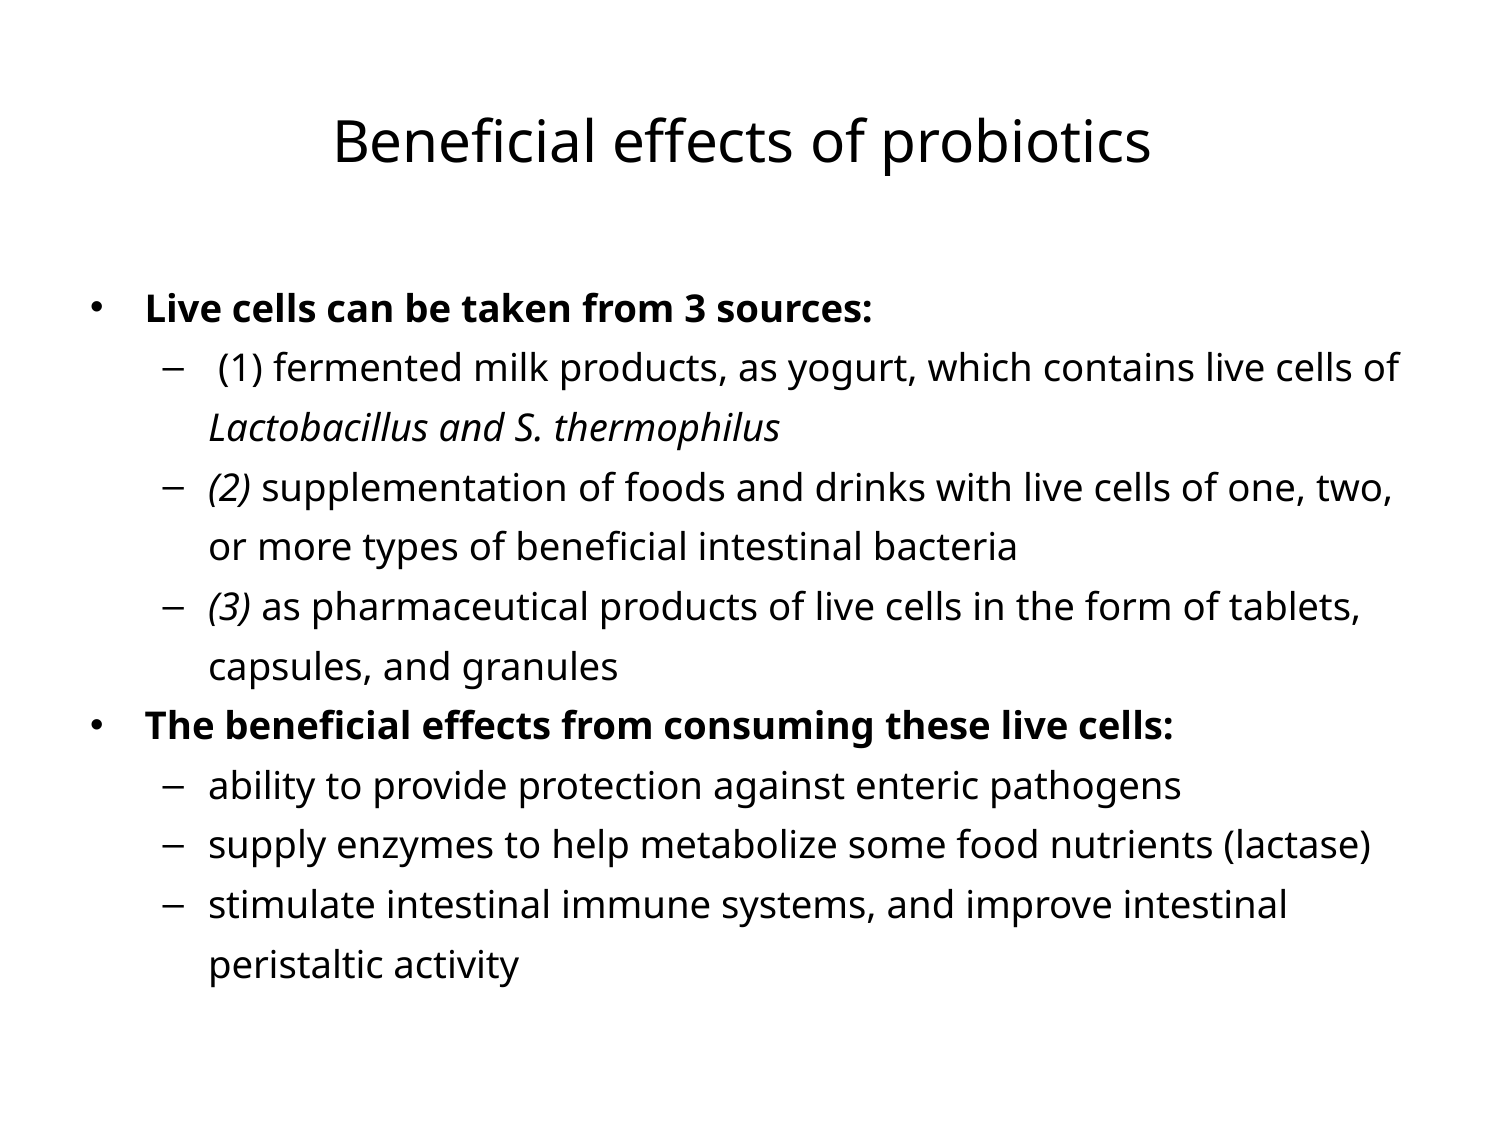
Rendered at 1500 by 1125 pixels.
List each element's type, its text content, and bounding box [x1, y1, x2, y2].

list Live cells can be taken from 3 sources: (1) fermented milk products, as yogurt, which contains live cells of Lactobacillus and S. thermophilus (2) supplementation of foods and drinks with live cells of one, two, or more types of beneficial intestinal bacteria (3) as pharmaceutical products of live cells in the form of tablets, capsules, and granules The beneficial effects from consuming these live cells: ability to provide protection against enteric pathogens supply enzymes to help metabolize some food nutrients (lactase) stimulate intestinal immune systems, and improve intestinal peristaltic activity [75, 262, 1425, 1005]
title Beneficial effects of probiotics [75, 45, 1425, 233]
